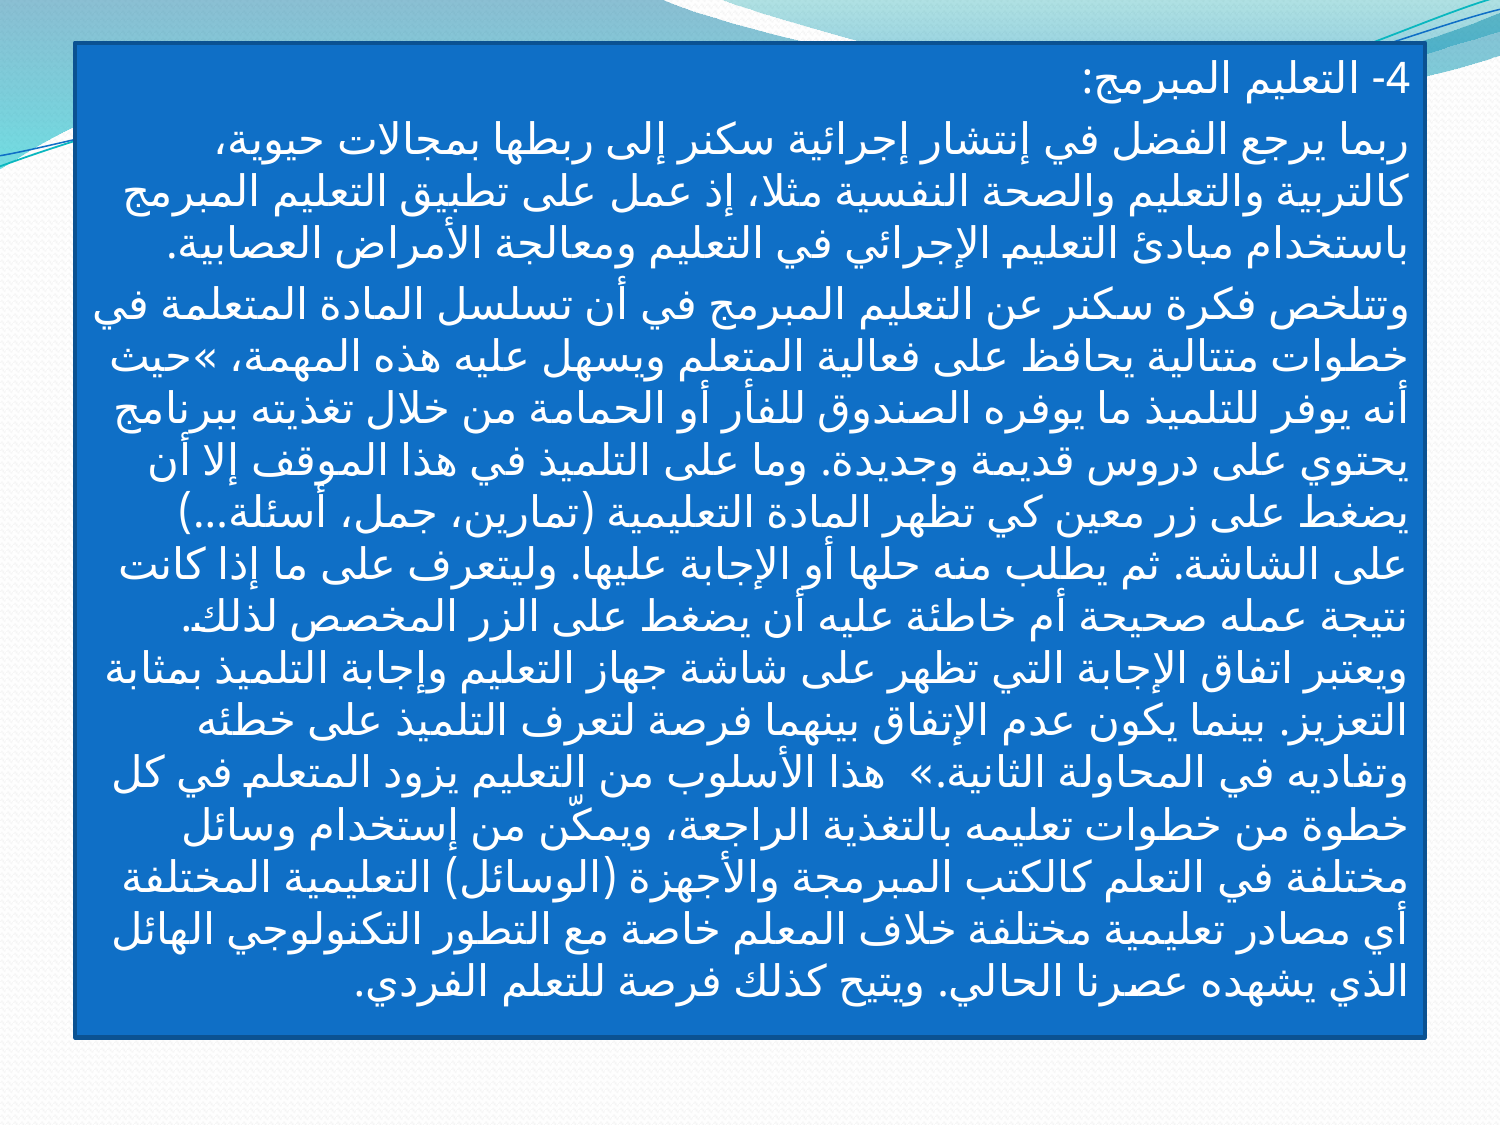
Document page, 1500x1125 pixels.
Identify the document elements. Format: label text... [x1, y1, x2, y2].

list 4- التعليم المبرمج: ربما يرجع الفضل في إنتشار إجرائية سكنر إلى ربطها بمجالات حيوية، كالتربية والتعليم والصحة النفسية مثلا، إذ عمل على تطبيق التعليم المبرمج باستخدام مبادئ التعليم الإجرائي في التعليم ومعالجة الأمراض العصابية. وتتلخص فكرة سكنر عن التعليم المبرمج في أن تسلسل المادة المتعلمة في خطوات متتالية يحافظ على فعالية المتعلم ويسهل عليه هذه المهمة، »حيث أنه يوفر للتلميذ ما يوفره الصندوق للفأر أو الحمامة من خلال تغذيته ببرنامج يحتوي على دروس قديمة وجديدة. وما على التلميذ في هذا الموقف إلا أن يضغط على زر معين كي تظهر المادة التعليمية (تمارين، جمل، أسئلة...) على الشاشة. ثم يطلب منه حلها أو الإجابة عليها. وليتعرف على ما إذا كانت نتيجة عمله صحيحة أم خاطئة عليه أن يضغط على الزر المخصص لذلك. ويعتبر اتفاق الإجابة التي تظهر على شاشة جهاز التعليم وإجابة التلميذ بمثابة التعزيز. بينما يكون عدم الإتفاق بينهما فرصة لتعرف التلميذ على خطئه وتفاديه في المحاولة الثانية.» هذا الأسلوب من التعليم يزود المتعلم في كل خطوة من خطوات تعليمه بالتغذية الراجعة، ويمكّن من إستخدام وسائل مختلفة في التعلم كالكتب المبرمجة والأجهزة (الوسائل) التعليمية المختلفة أي مصادر تعليمية مختلفة خلاف المعلم خاصة مع التطور التكنولوجي الهائل الذي يشهده عصرنا الحالي. ويتيح كذلك فرصة للتعلم الفردي. [73, 41, 1427, 1040]
